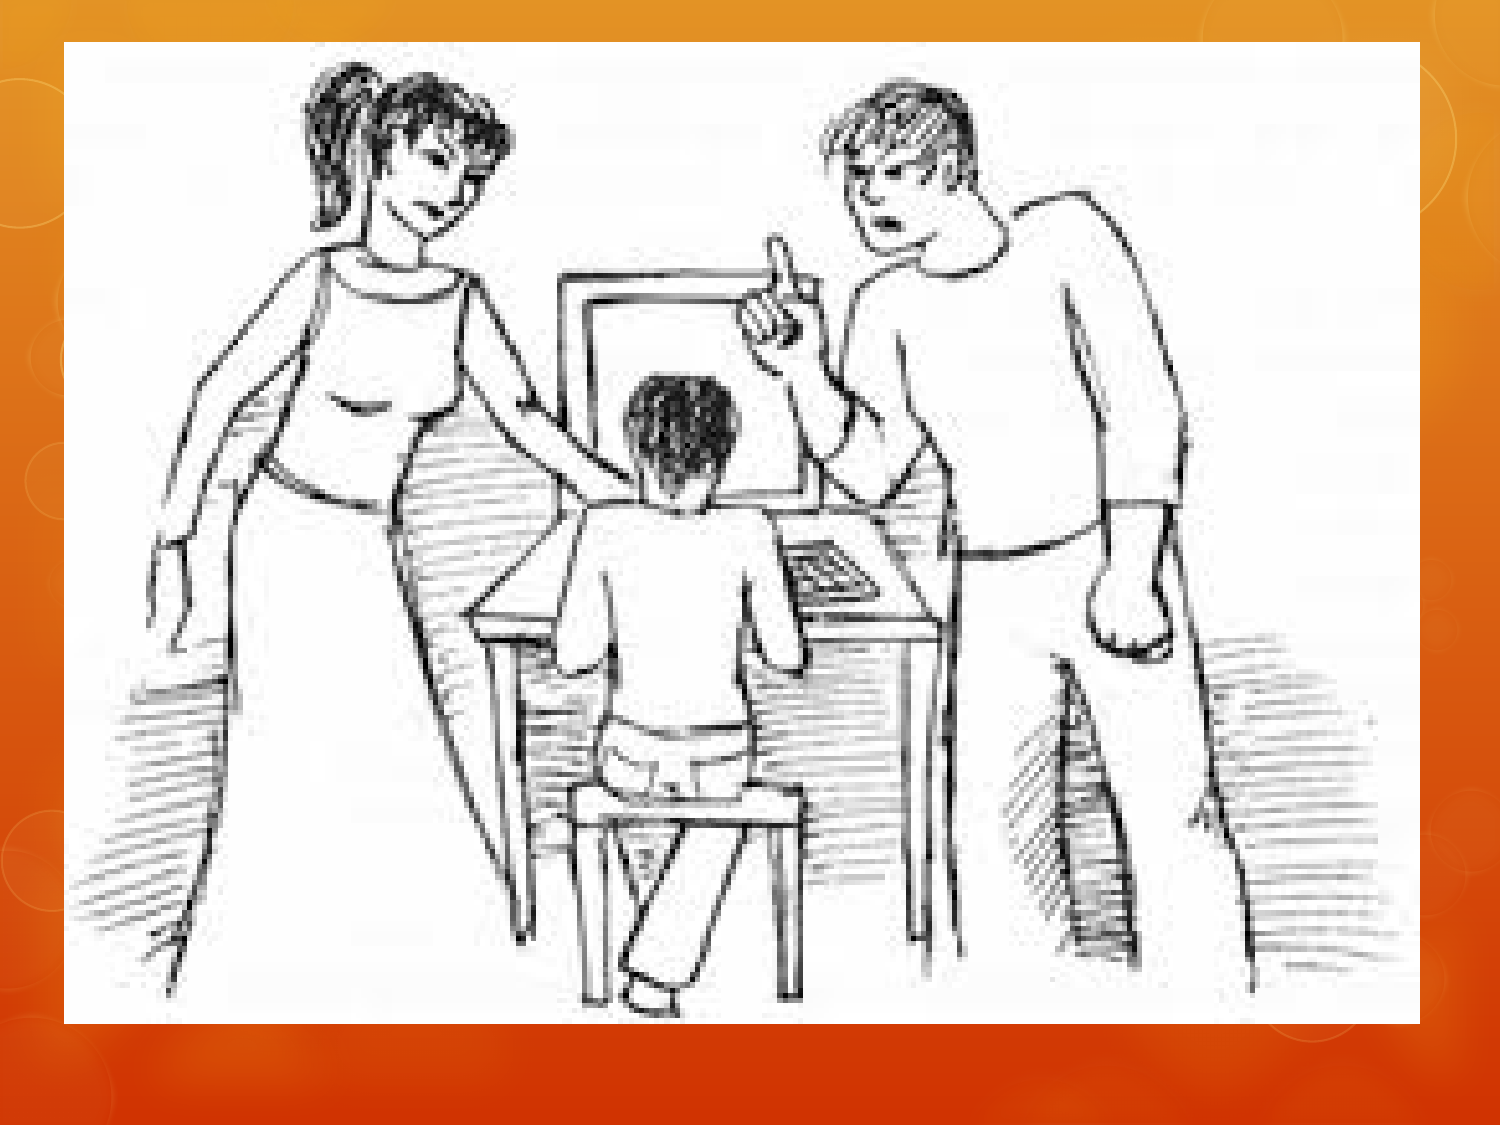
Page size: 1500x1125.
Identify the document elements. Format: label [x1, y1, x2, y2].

picture [64, 42, 1421, 1024]
